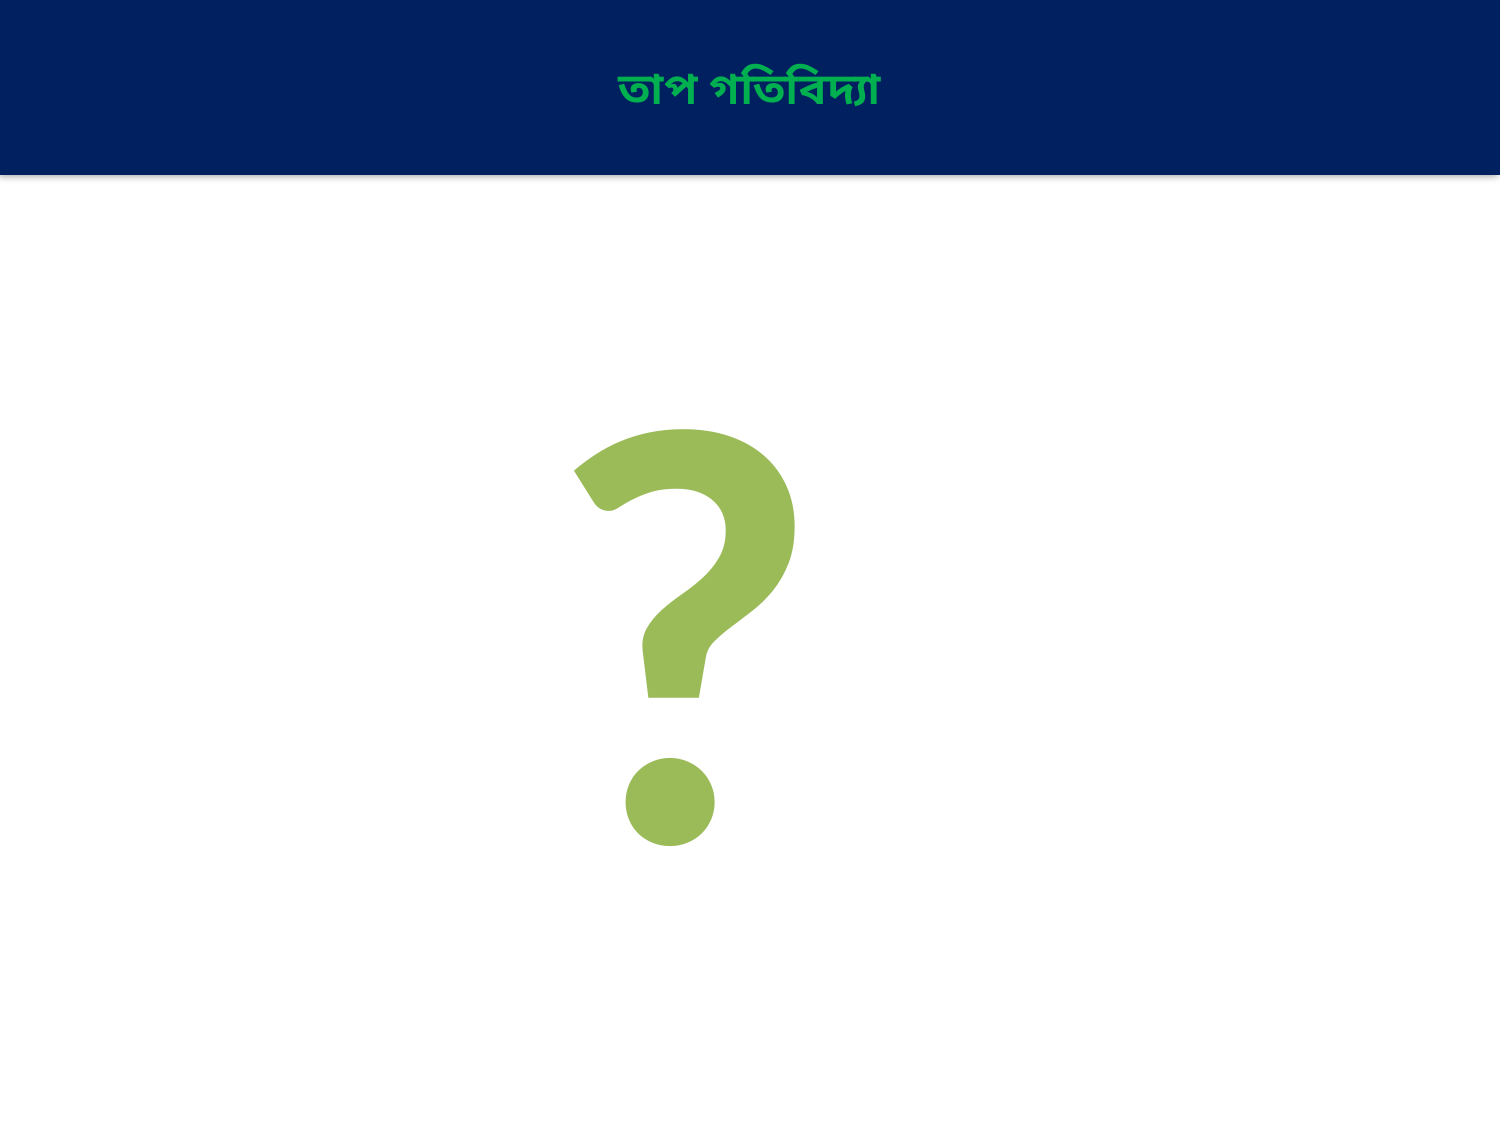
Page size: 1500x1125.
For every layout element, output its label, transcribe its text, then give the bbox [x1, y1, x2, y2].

text_box ? [393, 237, 1000, 970]
title তাপ গতিবিদ্যা [0, 0, 1500, 175]
